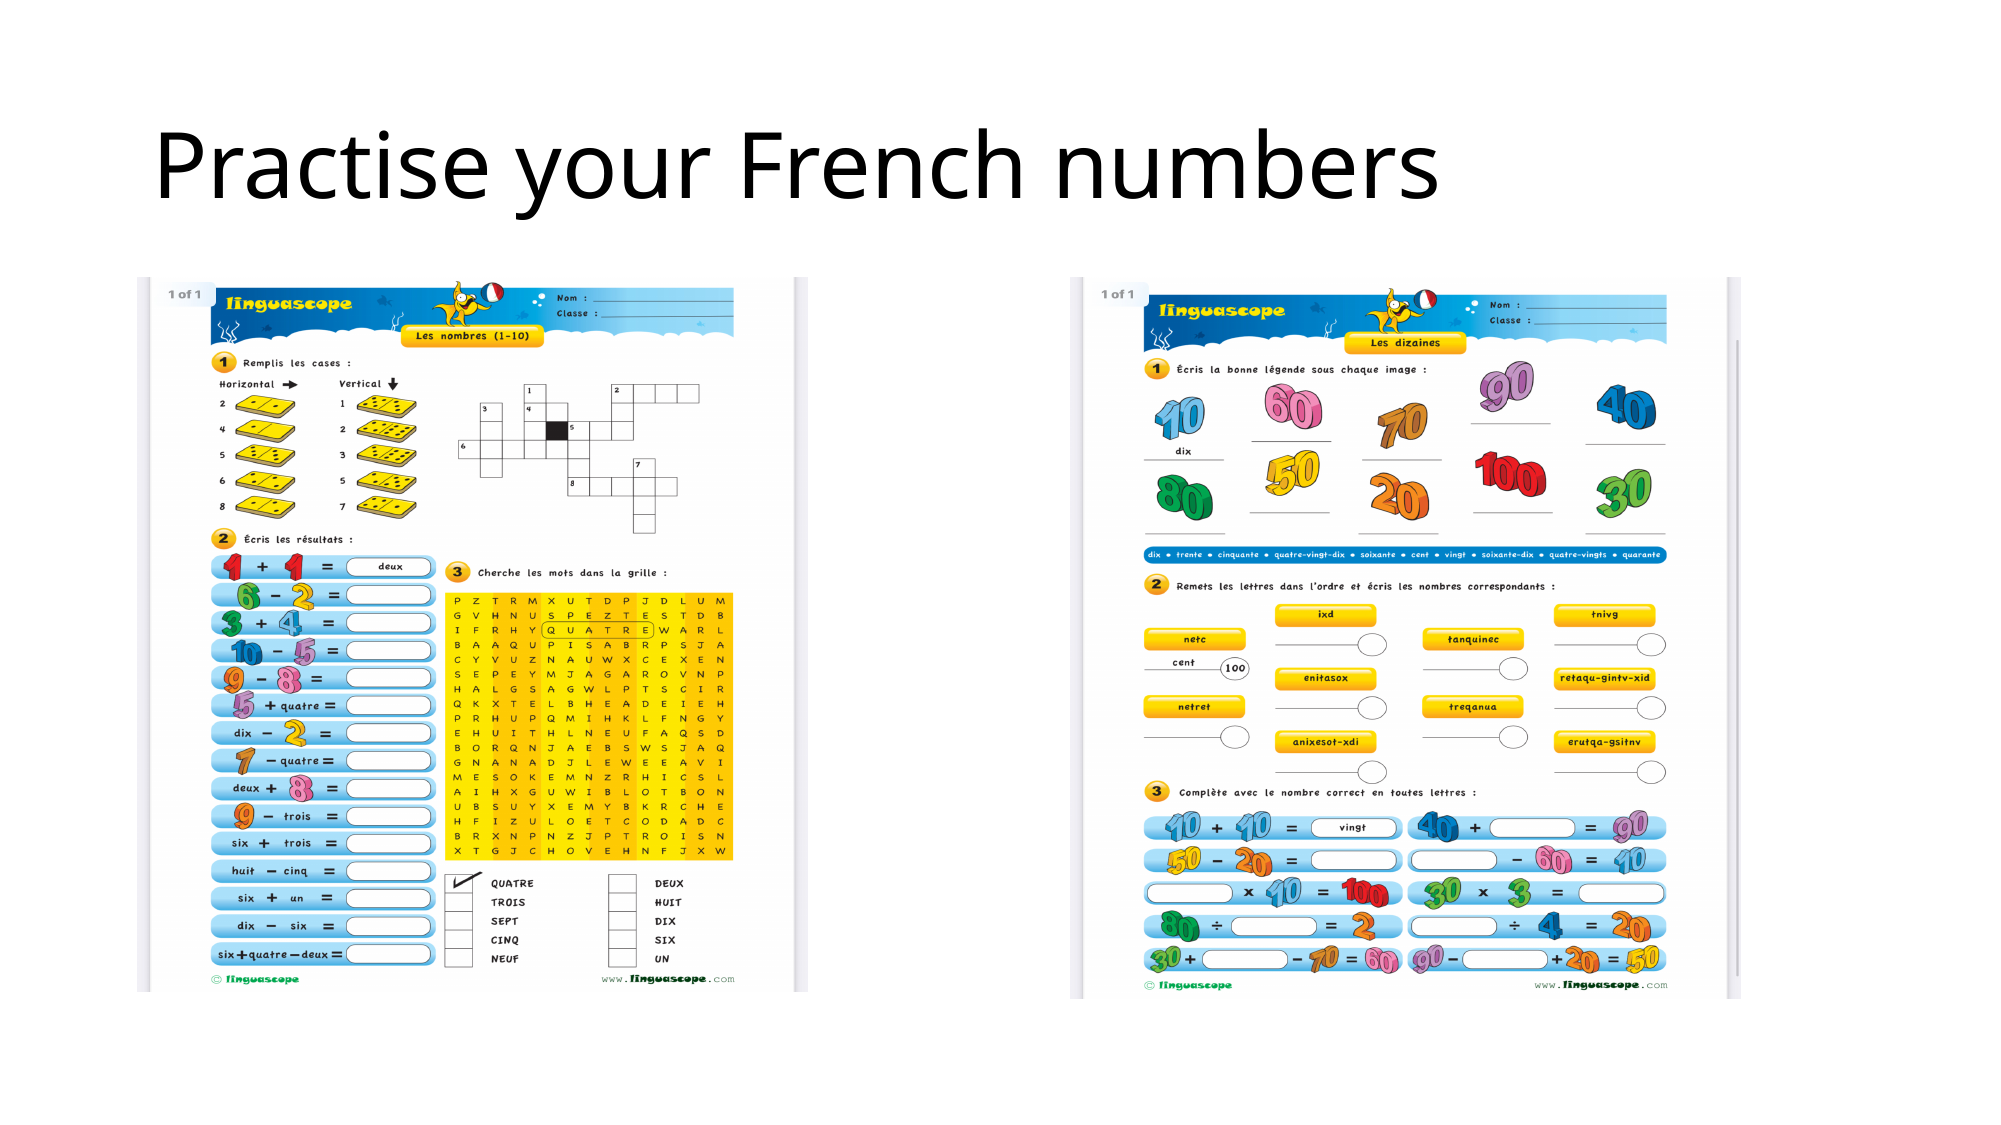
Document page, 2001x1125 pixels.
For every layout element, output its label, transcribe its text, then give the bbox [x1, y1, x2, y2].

title Practise your French numbers [137, 59, 1863, 278]
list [137, 277, 808, 992]
picture [1070, 277, 1741, 1000]
